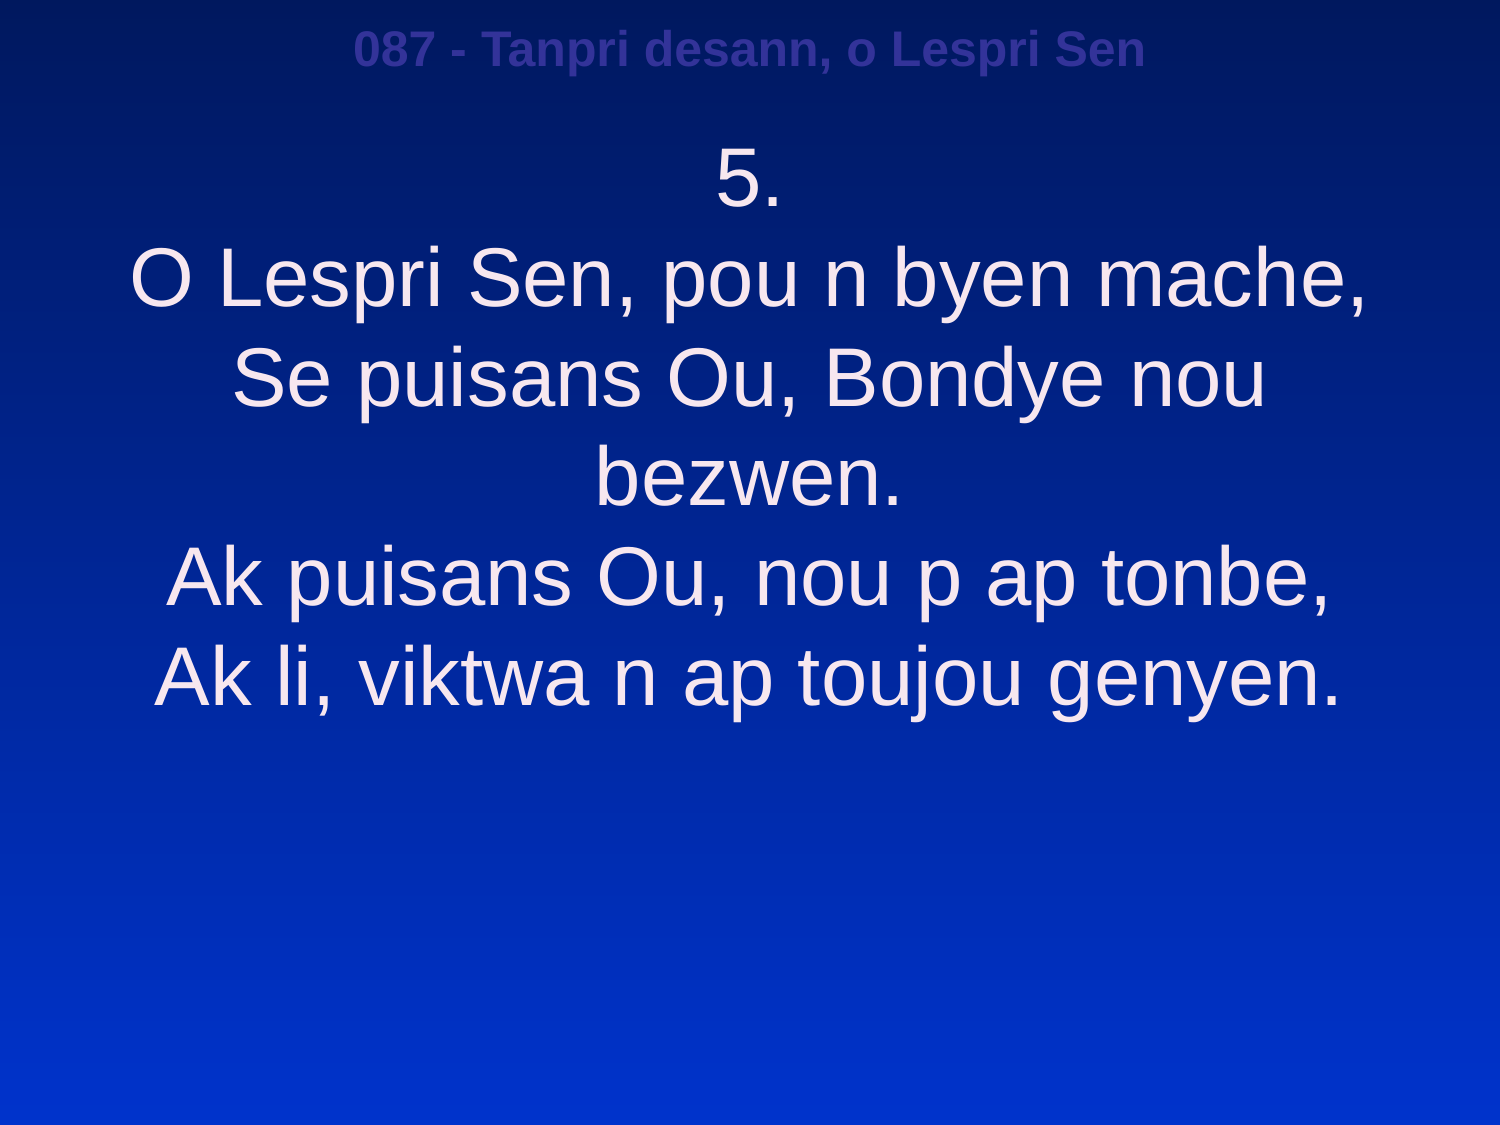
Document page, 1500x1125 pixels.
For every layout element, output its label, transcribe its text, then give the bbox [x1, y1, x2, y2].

text_box 087 - Tanpri desann, o Lespri Sen [0, 9, 1500, 79]
text_box 5. O Lespri Sen, pou n byen mache, Se puisans Ou, Bondye nou bezwen. Ak puisans Ou, nou p ap tonbe, Ak li, viktwa n ap toujou genyen. [79, 115, 1421, 730]
